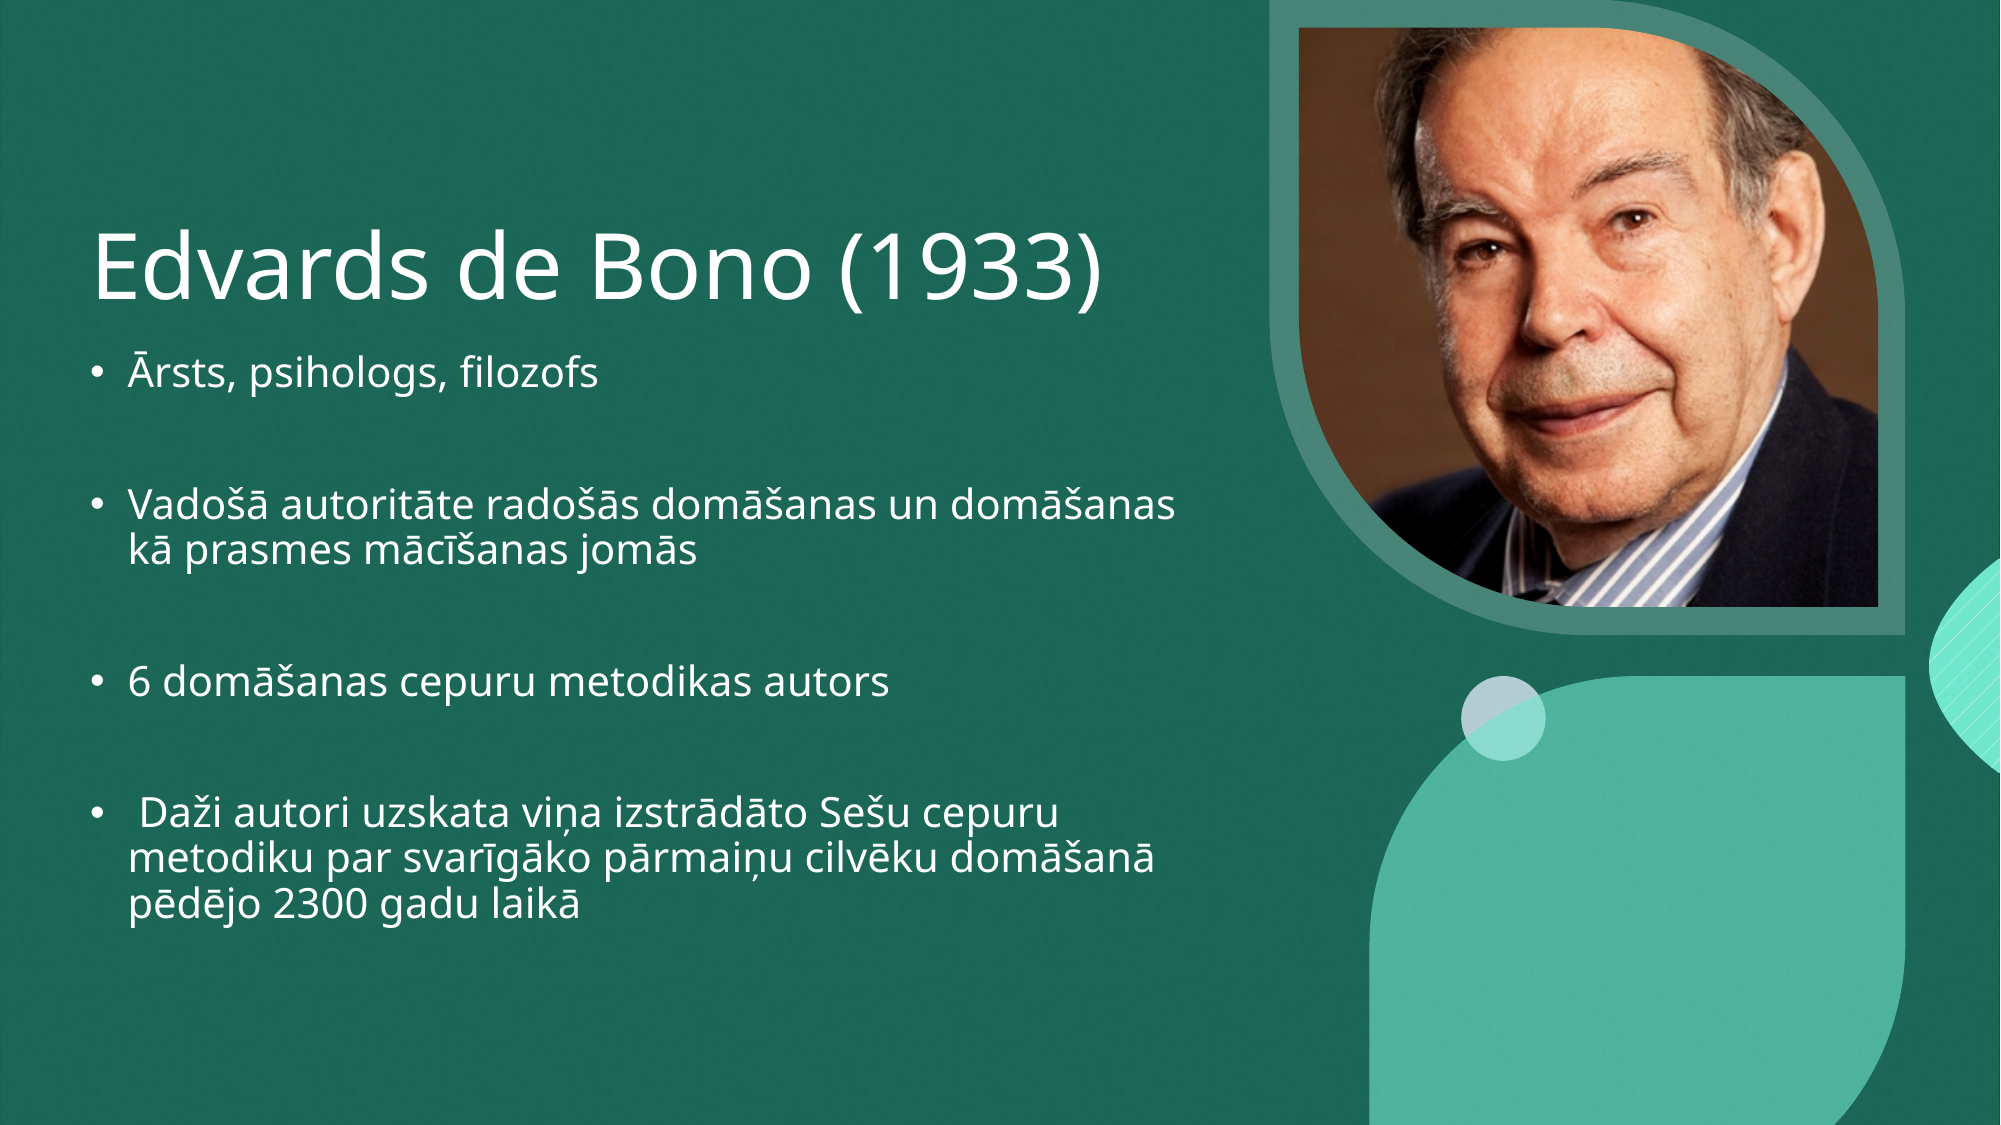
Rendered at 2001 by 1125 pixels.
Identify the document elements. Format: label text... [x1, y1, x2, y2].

title Edvards de Bono (1933) [75, 109, 1220, 327]
picture [1298, 27, 1879, 607]
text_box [1269, 0, 2000, 1125]
list Ārsts, psihologs, filozofs Vadošā autoritāte radošās domāšanas un domāšanas kā prasmes mācīšanas jomās 6 domāšanas cepuru metodikas autors Daži autori uzskata viņa izstrādāto Sešu cepuru metodiku par svarīgāko pārmaiņu cilvēku domāšanā pēdējo 2300 gadu laikā [75, 343, 1220, 1014]
text_box [0, 0, 1269, 1125]
